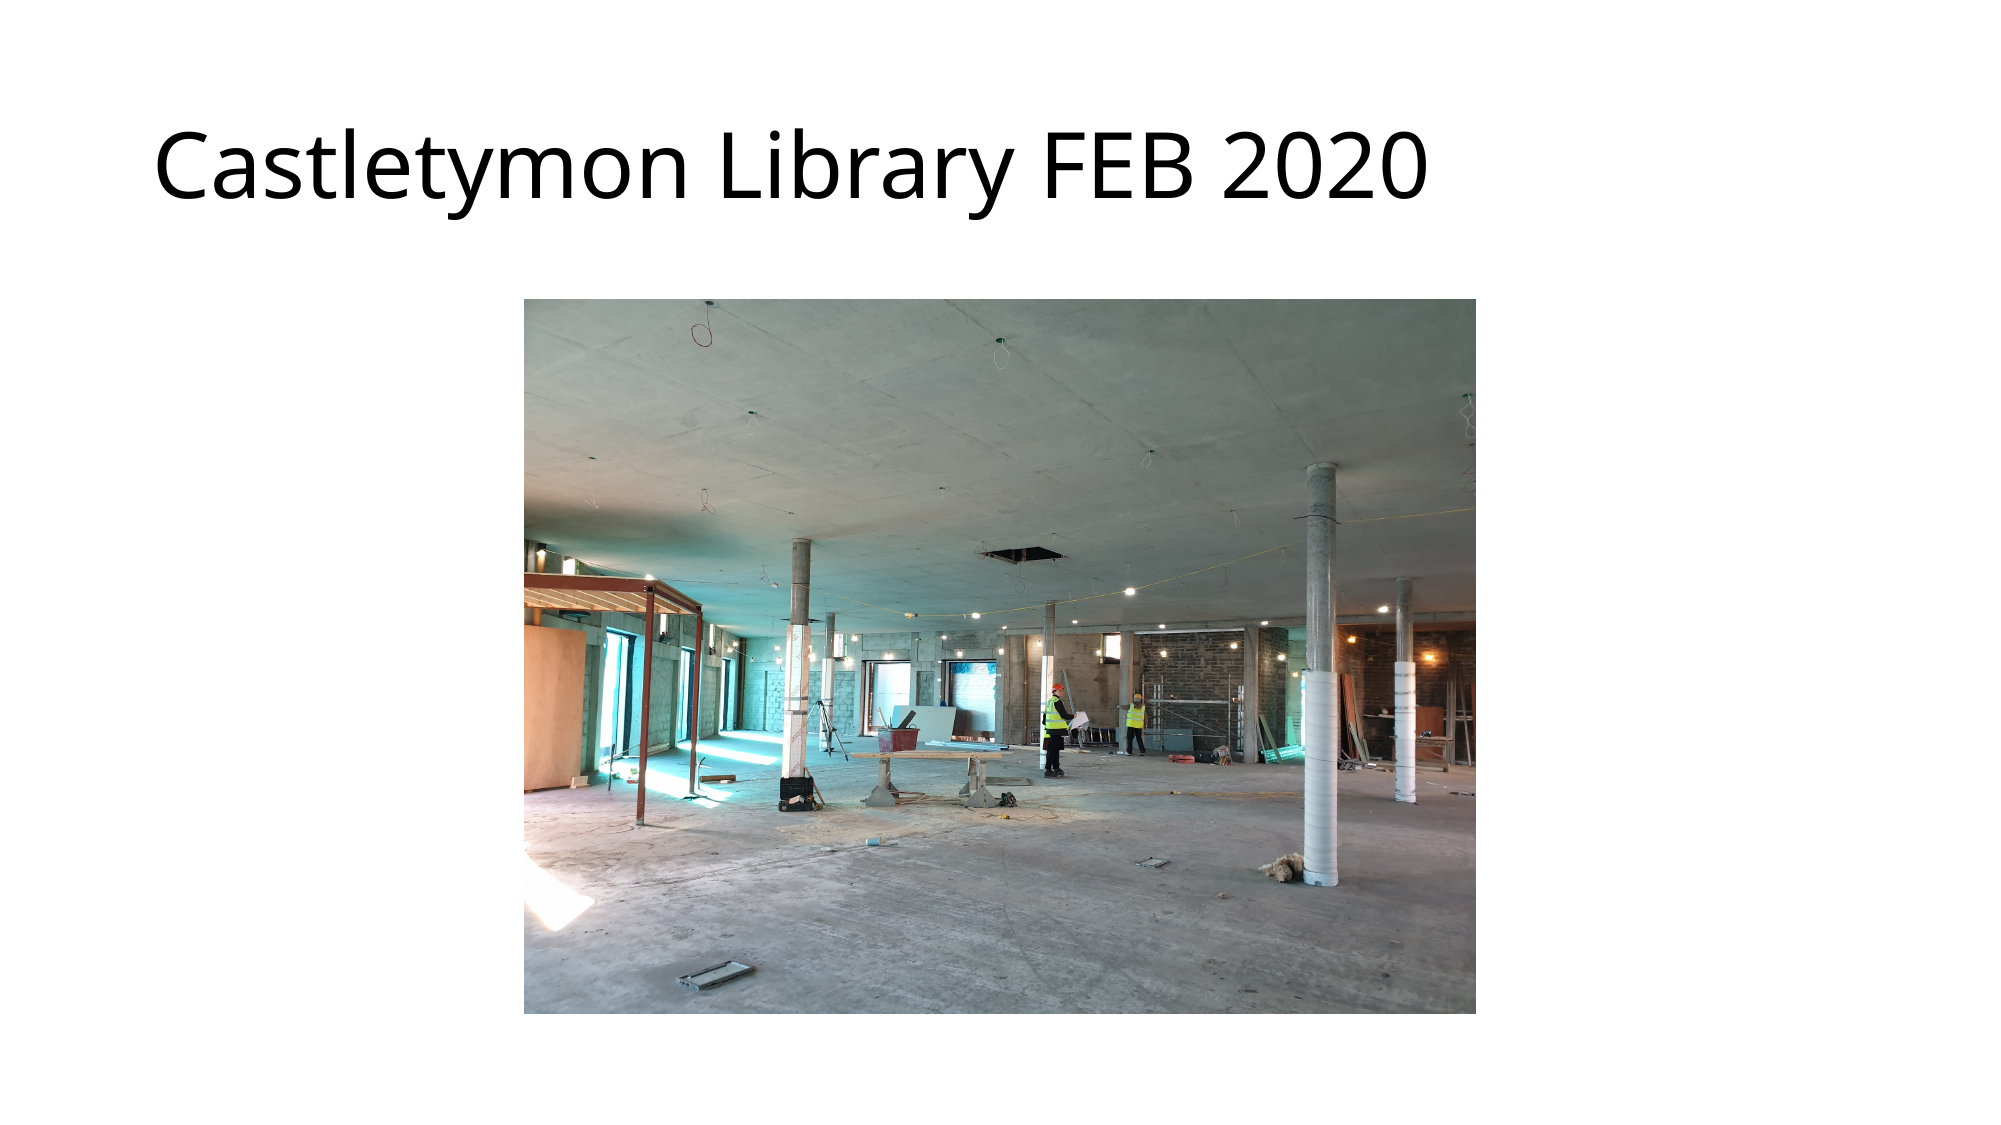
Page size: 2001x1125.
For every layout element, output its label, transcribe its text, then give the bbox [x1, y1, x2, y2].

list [524, 299, 1476, 1014]
title Castletymon Library FEB 2020 [137, 59, 1863, 278]
